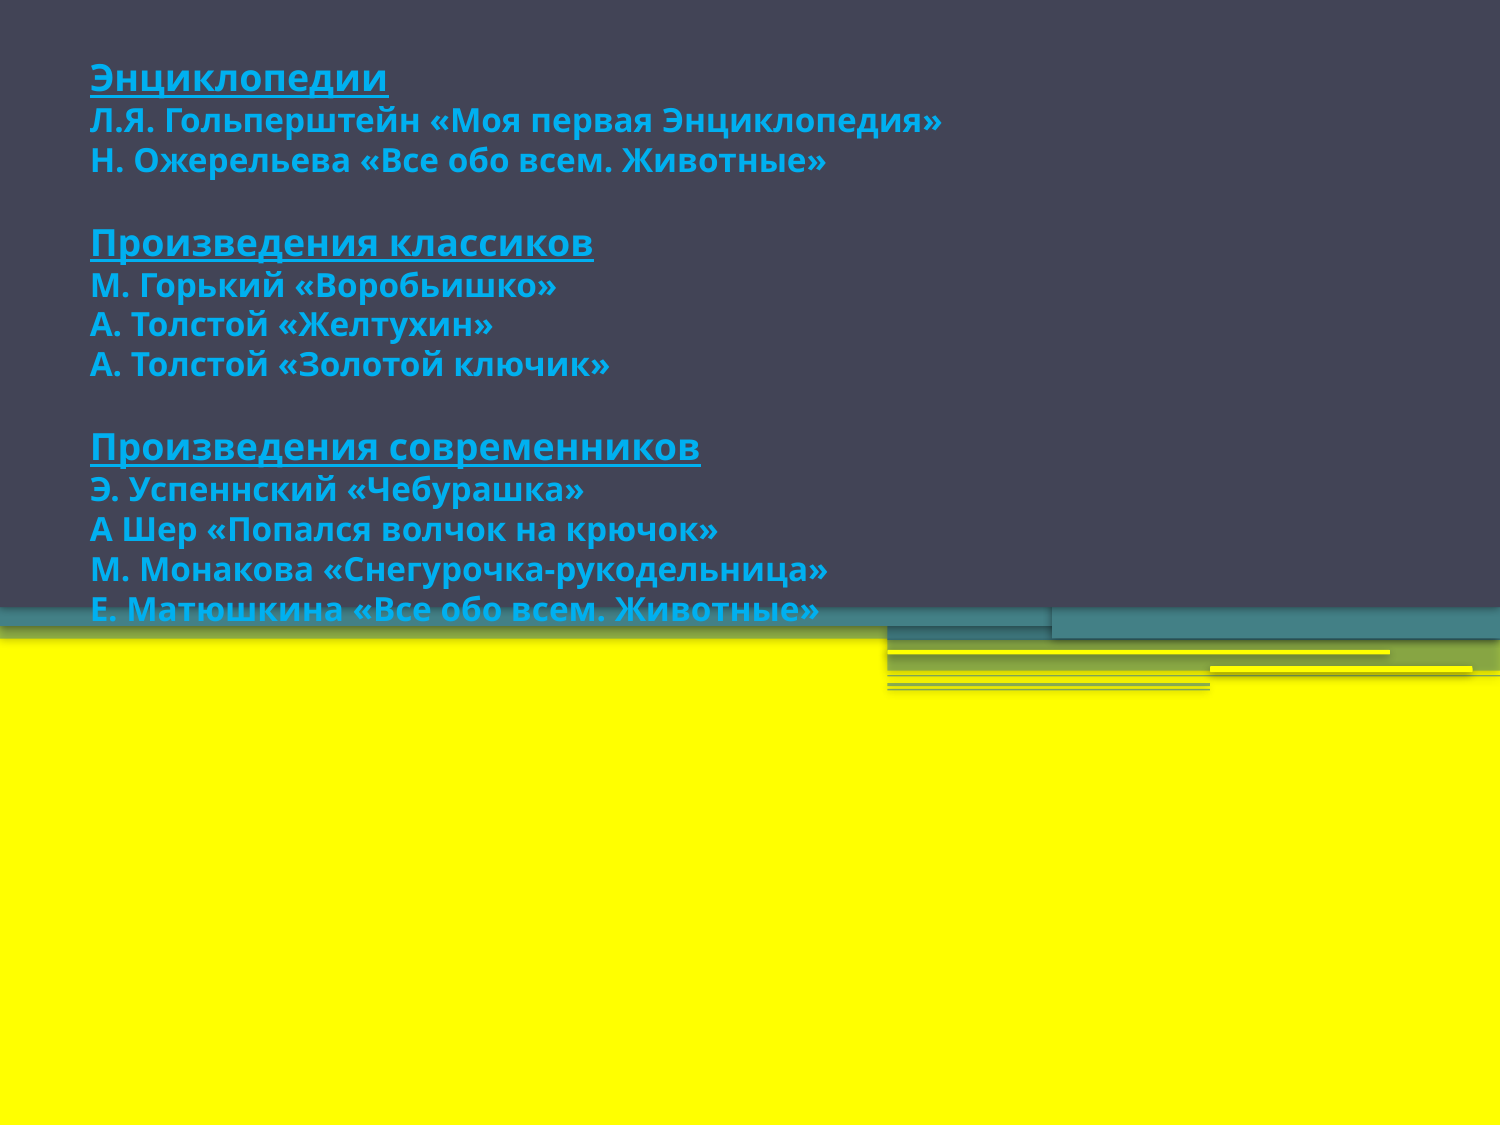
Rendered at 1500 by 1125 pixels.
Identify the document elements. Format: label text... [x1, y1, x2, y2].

title Энциклопедии Л.Я. Гольперштейн «Моя первая Энциклопедия» Н. Ожерельева «Все обо всем. Животные» Произведения классиков М. Горький «Воробьишко» А. Толстой «Желтухин» А. Толстой «Золотой ключик» Произведения современников Э. Успеннский «Чебурашка» А Шер «Попался волчок на крючок» М. Монакова «Снегурочка-рукодельница» Е. Матюшкина «Все обо всем. Животные» [75, 35, 1463, 786]
